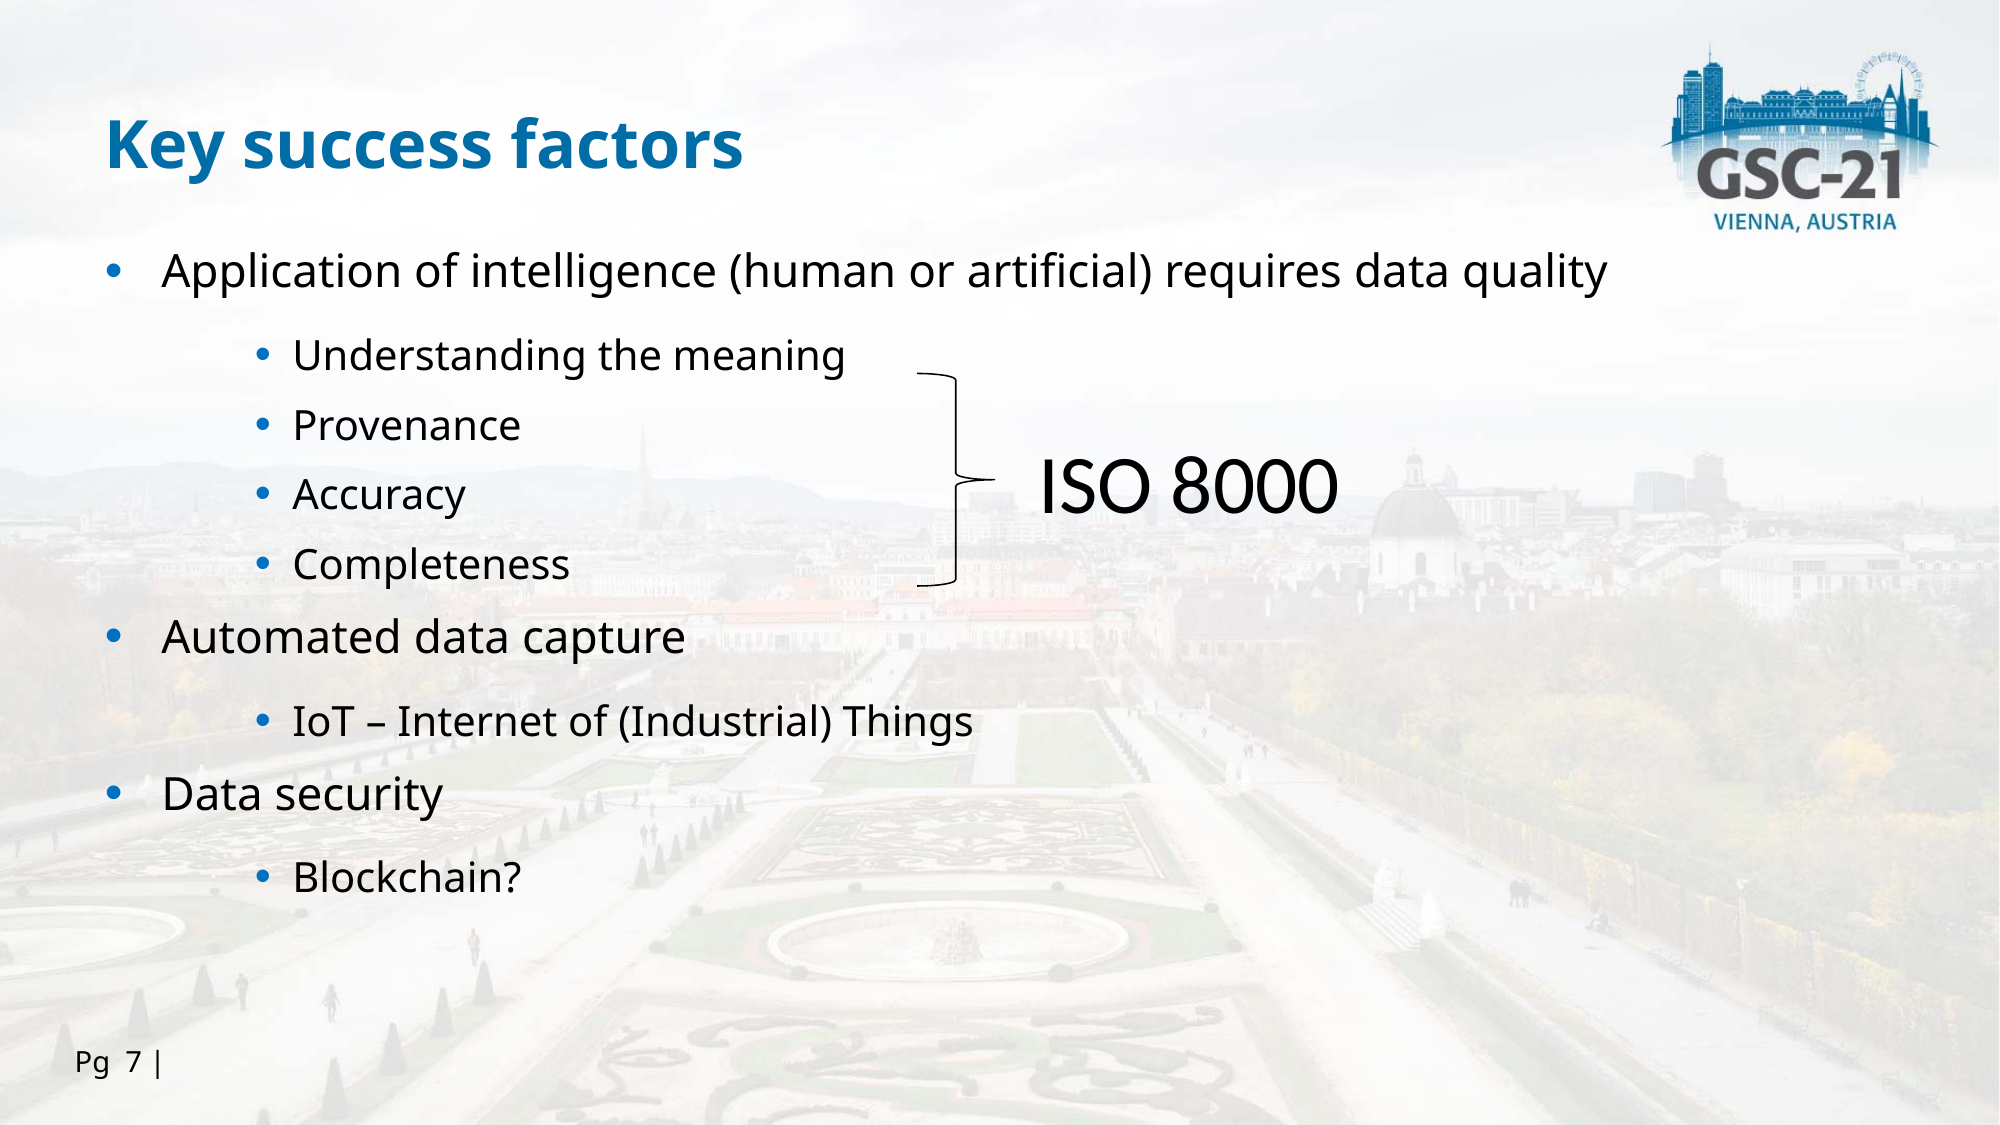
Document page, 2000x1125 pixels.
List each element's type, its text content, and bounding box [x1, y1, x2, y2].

picture [0, 0, 2000, 1125]
list Key success factors [90, 101, 1899, 208]
text_box ISO 8000 [1023, 422, 1638, 538]
text_box [917, 373, 995, 587]
slide_number Pg 7 | [59, 1035, 475, 1094]
list Application of intelligence (human or artificial) requires data quality Understanding the meaning Provenance Accuracy Completeness Automated data capture IoT – Internet of (Industrial) Things Data security Blockchain? [90, 232, 1899, 975]
